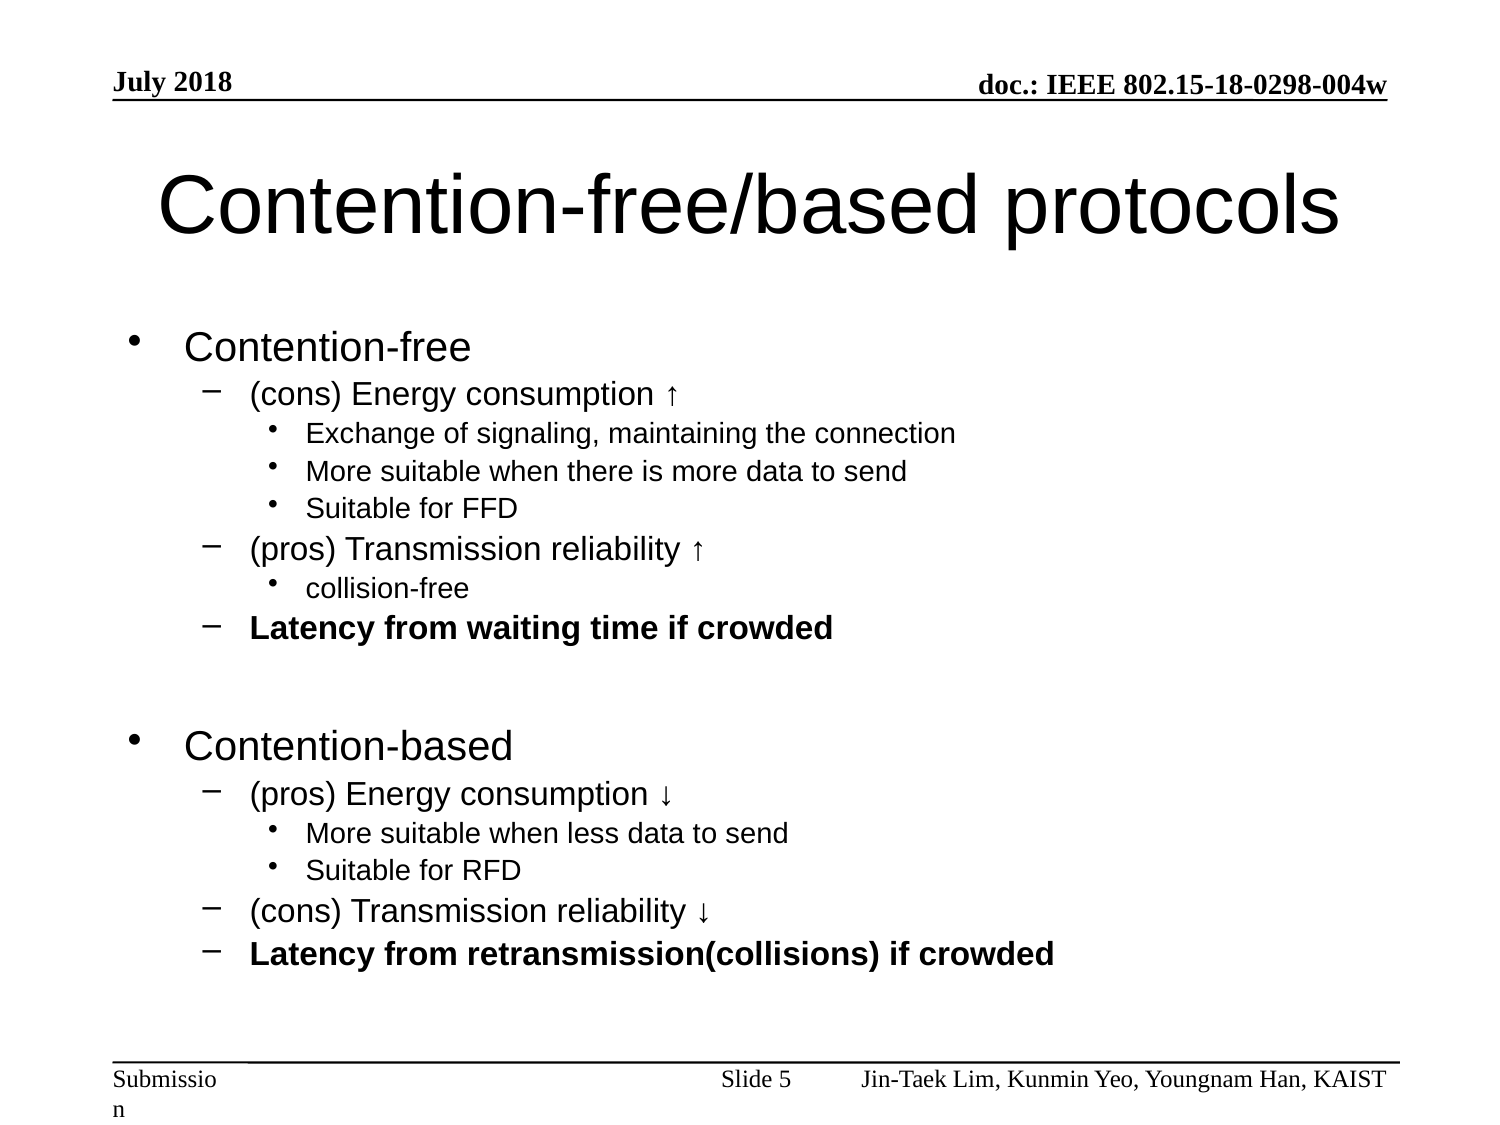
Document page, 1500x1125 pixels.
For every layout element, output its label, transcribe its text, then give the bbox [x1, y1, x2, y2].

title Contention-free/based protocols [112, 112, 1388, 288]
slide_number Slide 5 [712, 1062, 800, 1093]
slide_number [112, 62, 375, 98]
text_box Jin-Taek Lim, Kunmin Yeo, Youngnam Han, KAIST [834, 1062, 1415, 1093]
list Contention-free (cons) Energy consumption ↑ Exchange of signaling, maintaining the connection More suitable when there is more data to send Suitable for FFD (pros) Transmission reliability ↑ collision-free Latency from waiting time if crowded Contention-based (pros) Energy consumption ↓ More suitable when less data to send Suitable for RFD (cons) Transmission reliability ↓ Latency from retransmission(collisions) if crowded [112, 317, 1438, 993]
